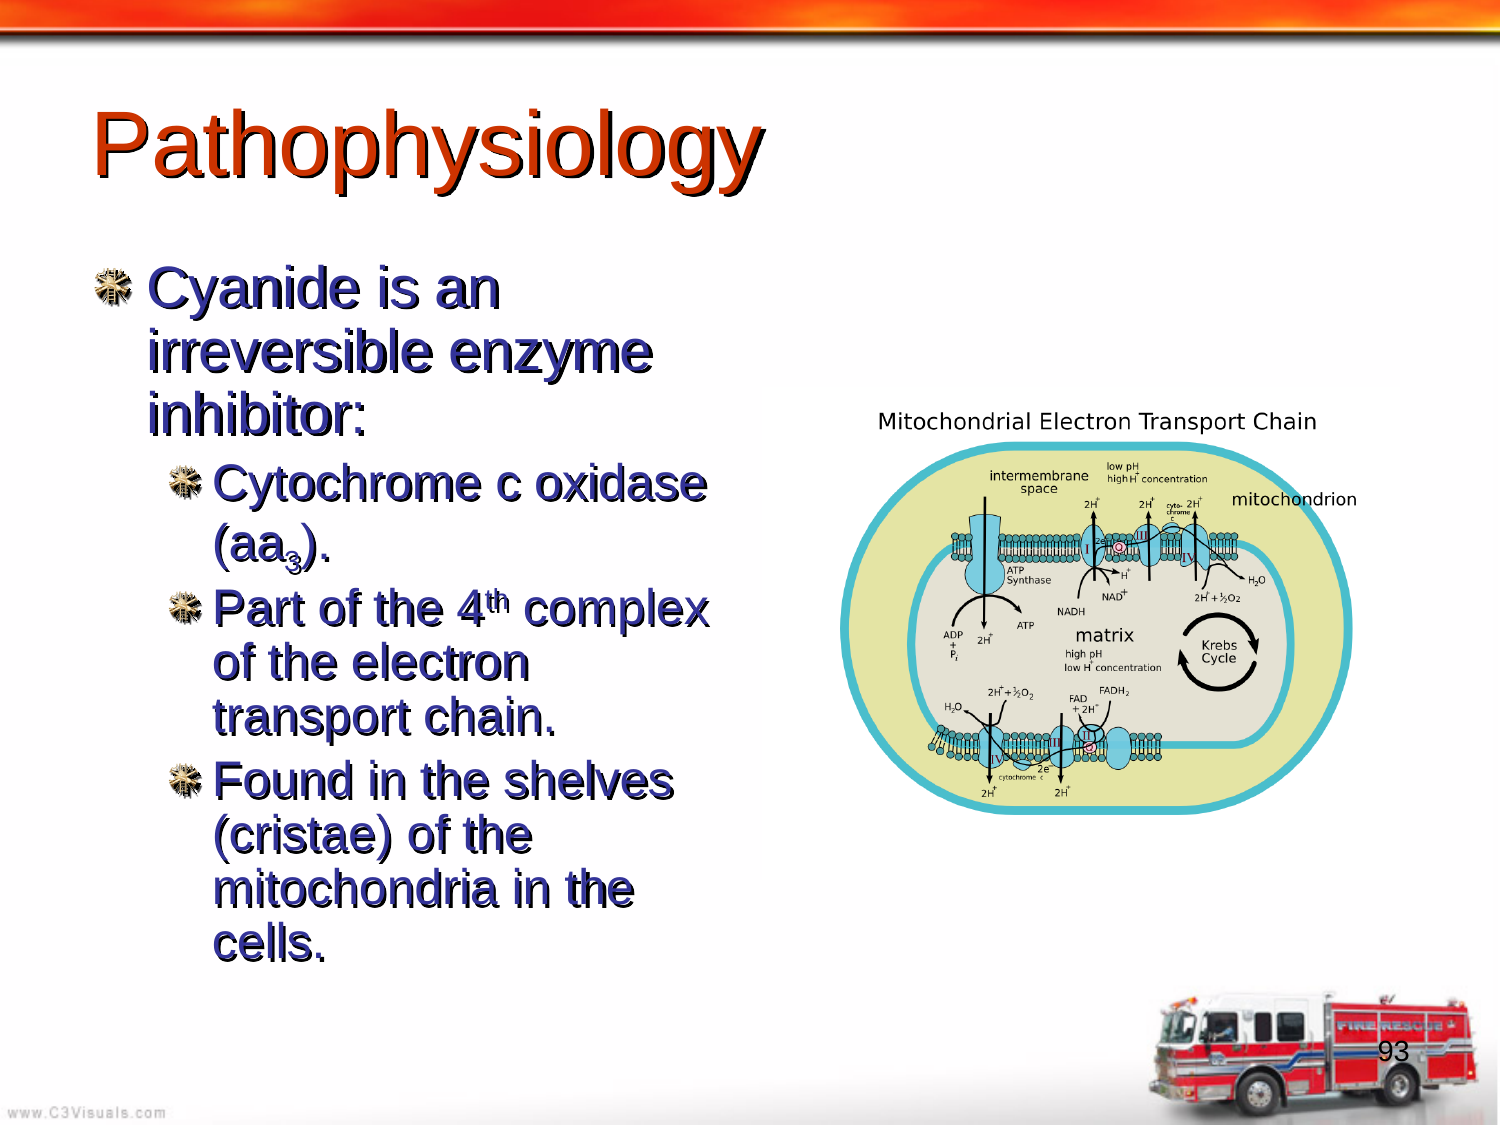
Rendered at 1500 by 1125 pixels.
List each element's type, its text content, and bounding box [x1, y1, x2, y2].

list Cyanide is an irreversible enzyme inhibitor: Cytochrome c oxidase (aa3). Part of the 4th complex of the electron transport chain. Found in the shelves (cristae) of the mitochondria in the cells. [74, 249, 738, 993]
picture [0, 0, 1500, 1125]
slide_number 93 [1074, 1024, 1426, 1103]
title Pathophysiology [74, 44, 1426, 233]
